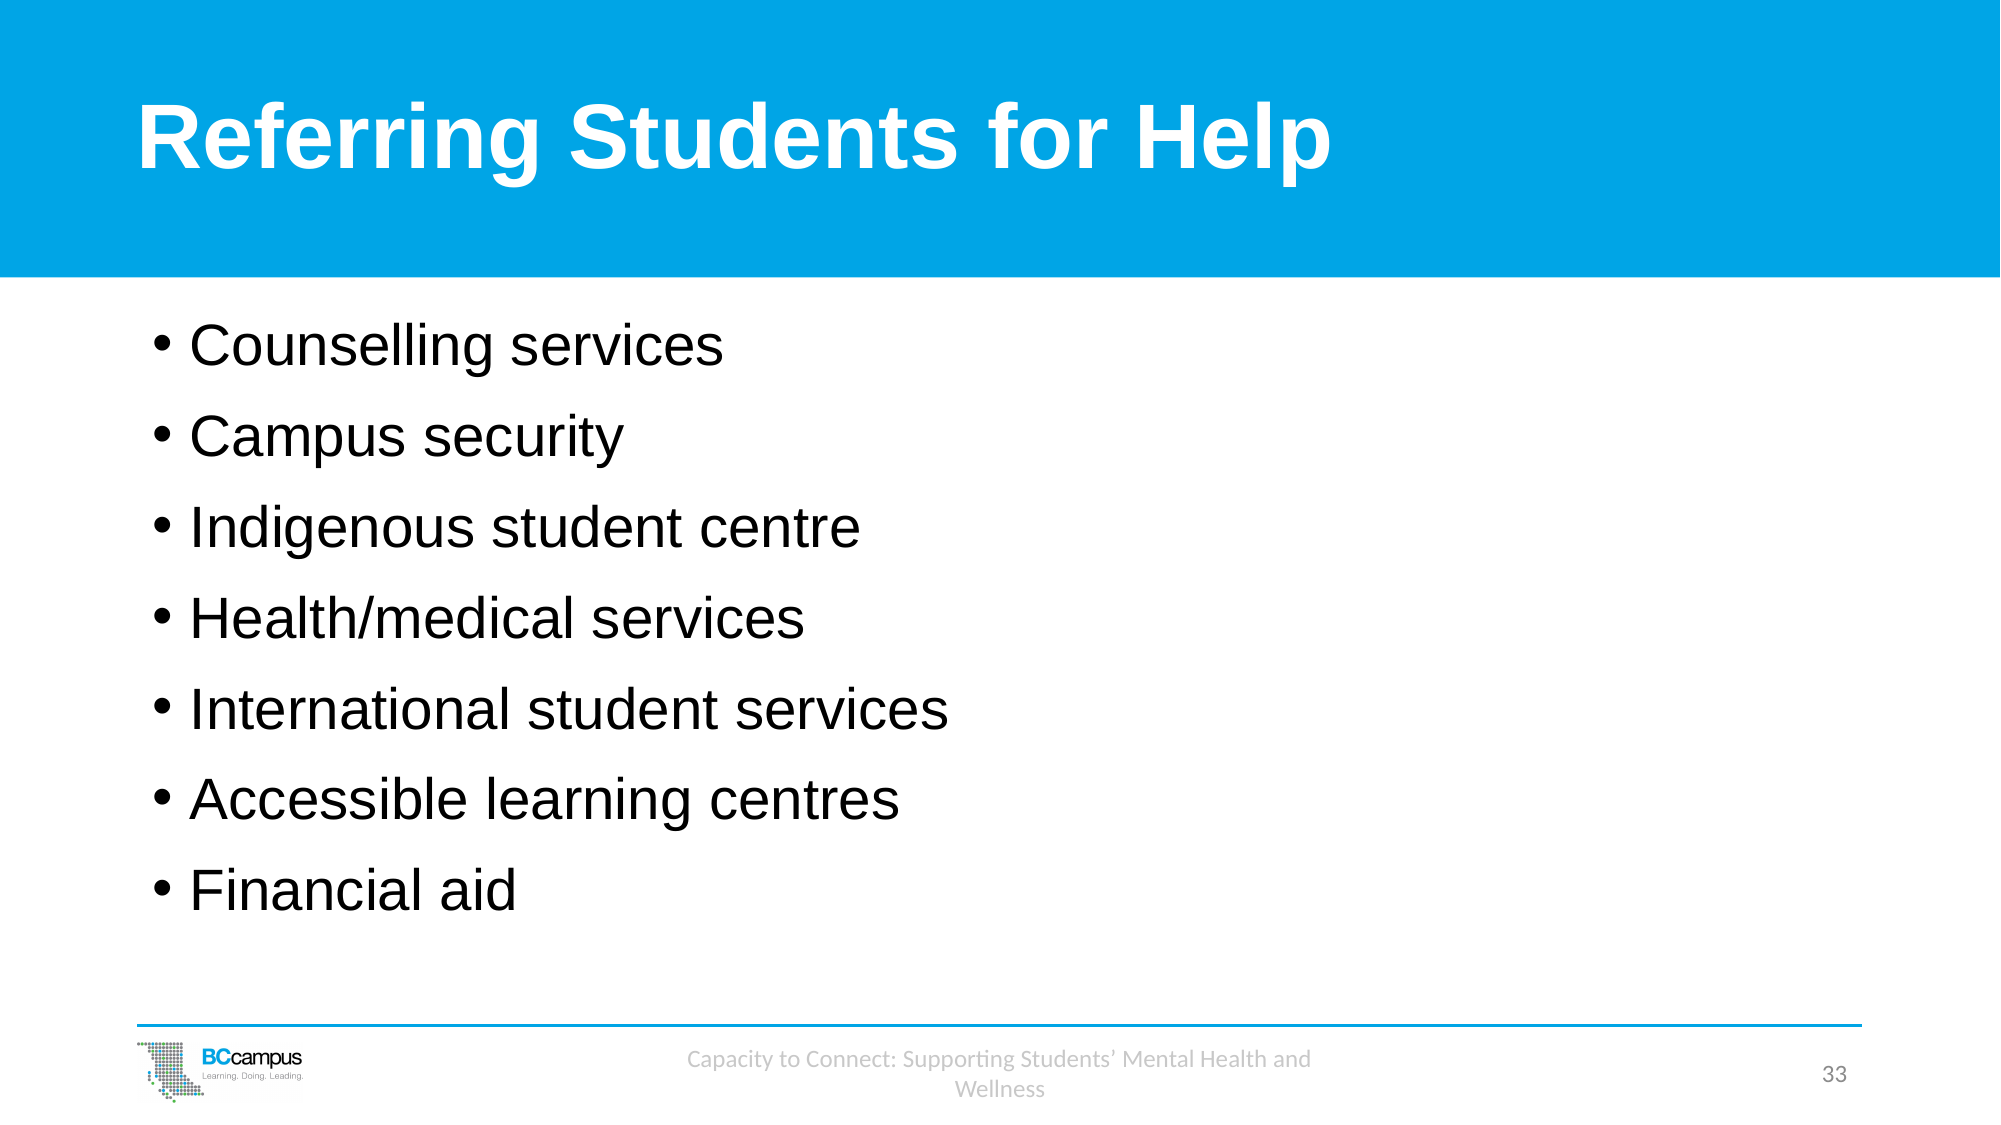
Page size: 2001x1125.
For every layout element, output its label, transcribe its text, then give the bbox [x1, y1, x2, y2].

footer Capacity to Connect: Supporting Students’ Mental Health and Wellness [624, 1042, 1375, 1103]
list Counselling services Campus security Indigenous student centre Health/medical services International student services Accessible learning centres Financial aid [137, 299, 1863, 1013]
title Referring Students for Help [0, 0, 2000, 278]
picture [137, 1042, 303, 1103]
